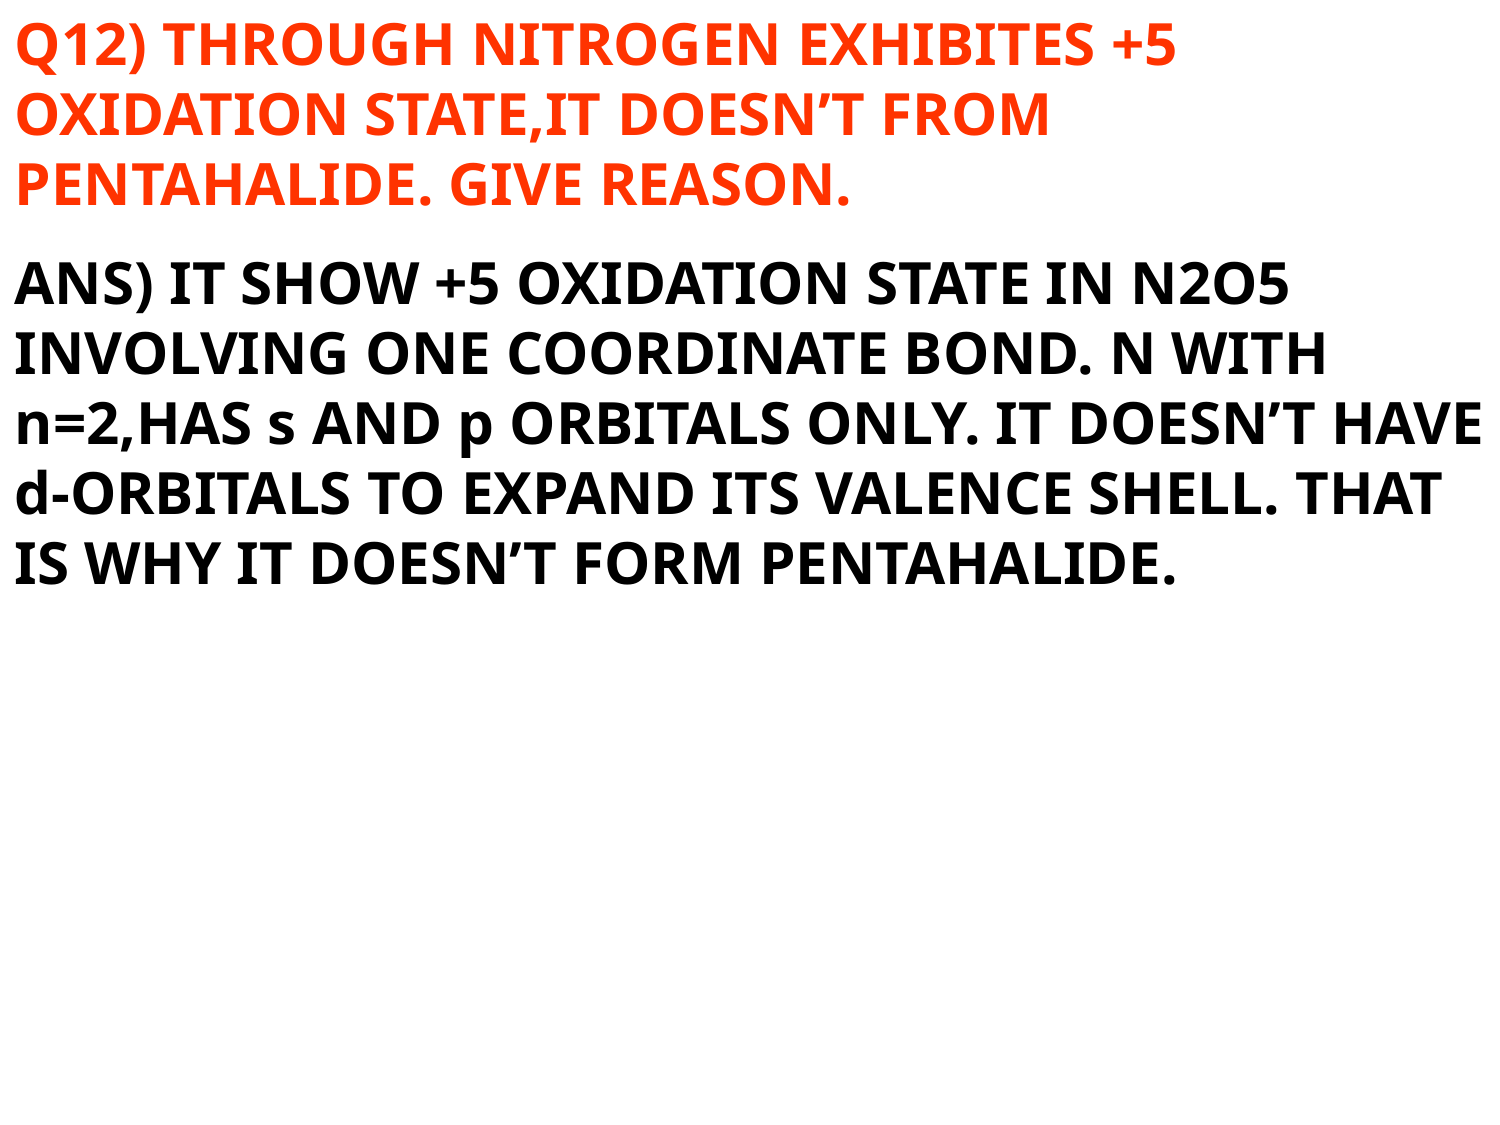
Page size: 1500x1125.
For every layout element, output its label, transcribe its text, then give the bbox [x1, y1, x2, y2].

text_box Q12) THROUGH NITROGEN EXHIBITES +5 OXIDATION STATE,IT DOESN’T FROM PENTAHALIDE. GIVE REASON. ANS) IT SHOW +5 OXIDATION STATE IN N2O5 INVOLVING ONE COORDINATE BOND. N WITH n=2,HAS s AND p ORBITALS ONLY. IT DOESN’T HAVE d-ORBITALS TO EXPAND ITS VALENCE SHELL. THAT IS WHY IT DOESN’T FORM PENTAHALIDE. [0, 0, 1500, 604]
